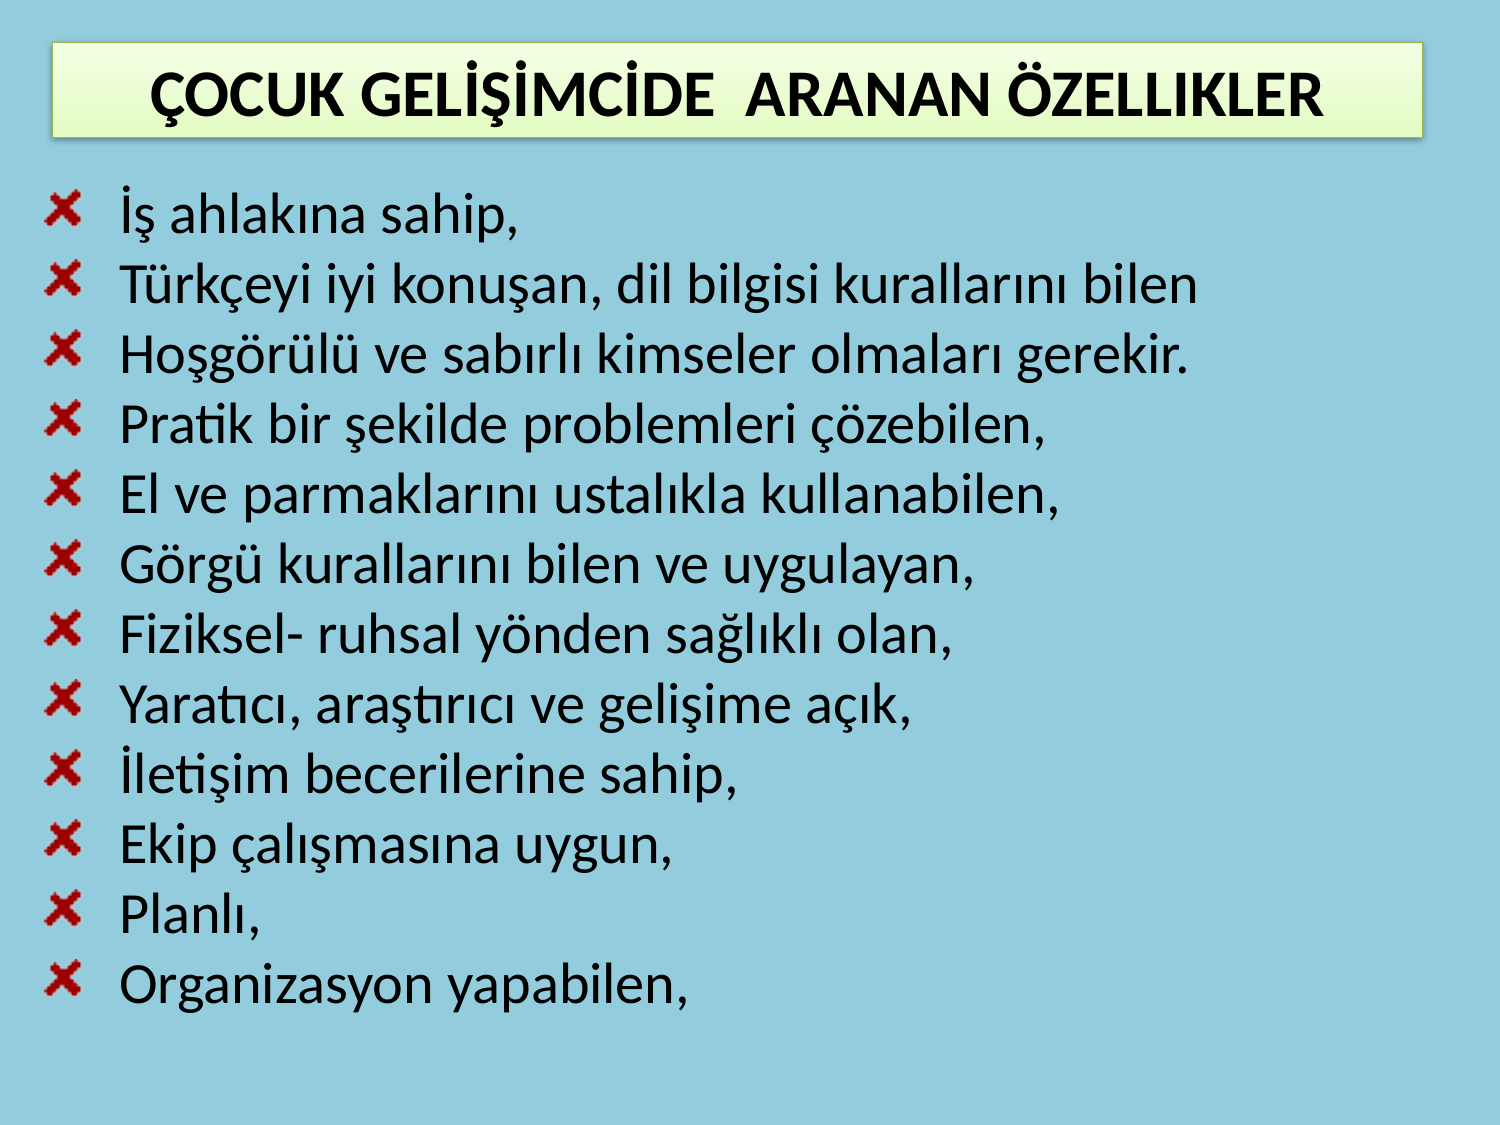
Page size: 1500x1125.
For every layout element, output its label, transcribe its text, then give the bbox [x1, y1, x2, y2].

picture [44, 399, 86, 441]
picture [44, 329, 86, 371]
picture [44, 959, 86, 1001]
text_box ÇOCUK GELİŞİMCİDE ARANAN ÖZELLIKLER [52, 42, 1424, 138]
picture [44, 889, 86, 931]
text_box İş ahlakına sahip, Türkçeyi iyi konuşan, dil bilgisi kurallarını bilen Hoşgörülü ve sabırlı kimseler olmaları gerekir. Pratik bir şekilde problemleri çözebilen, El ve parmaklarını ustalıkla kullanabilen, Görgü kurallarını bilen ve uygulayan, Fiziksel- ruhsal yönden sağlıklı olan, Yaratıcı, araştırıcı ve gelişime açık, İletişim becerilerine sahip, Ekip çalışmasına uygun, Planlı, Organizasyon yapabilen, [29, 168, 1500, 1023]
picture [44, 819, 86, 861]
picture [44, 189, 86, 231]
picture [44, 609, 86, 651]
picture [44, 679, 86, 721]
picture [44, 469, 86, 511]
picture [44, 539, 86, 581]
picture [44, 259, 86, 301]
picture [44, 749, 86, 791]
